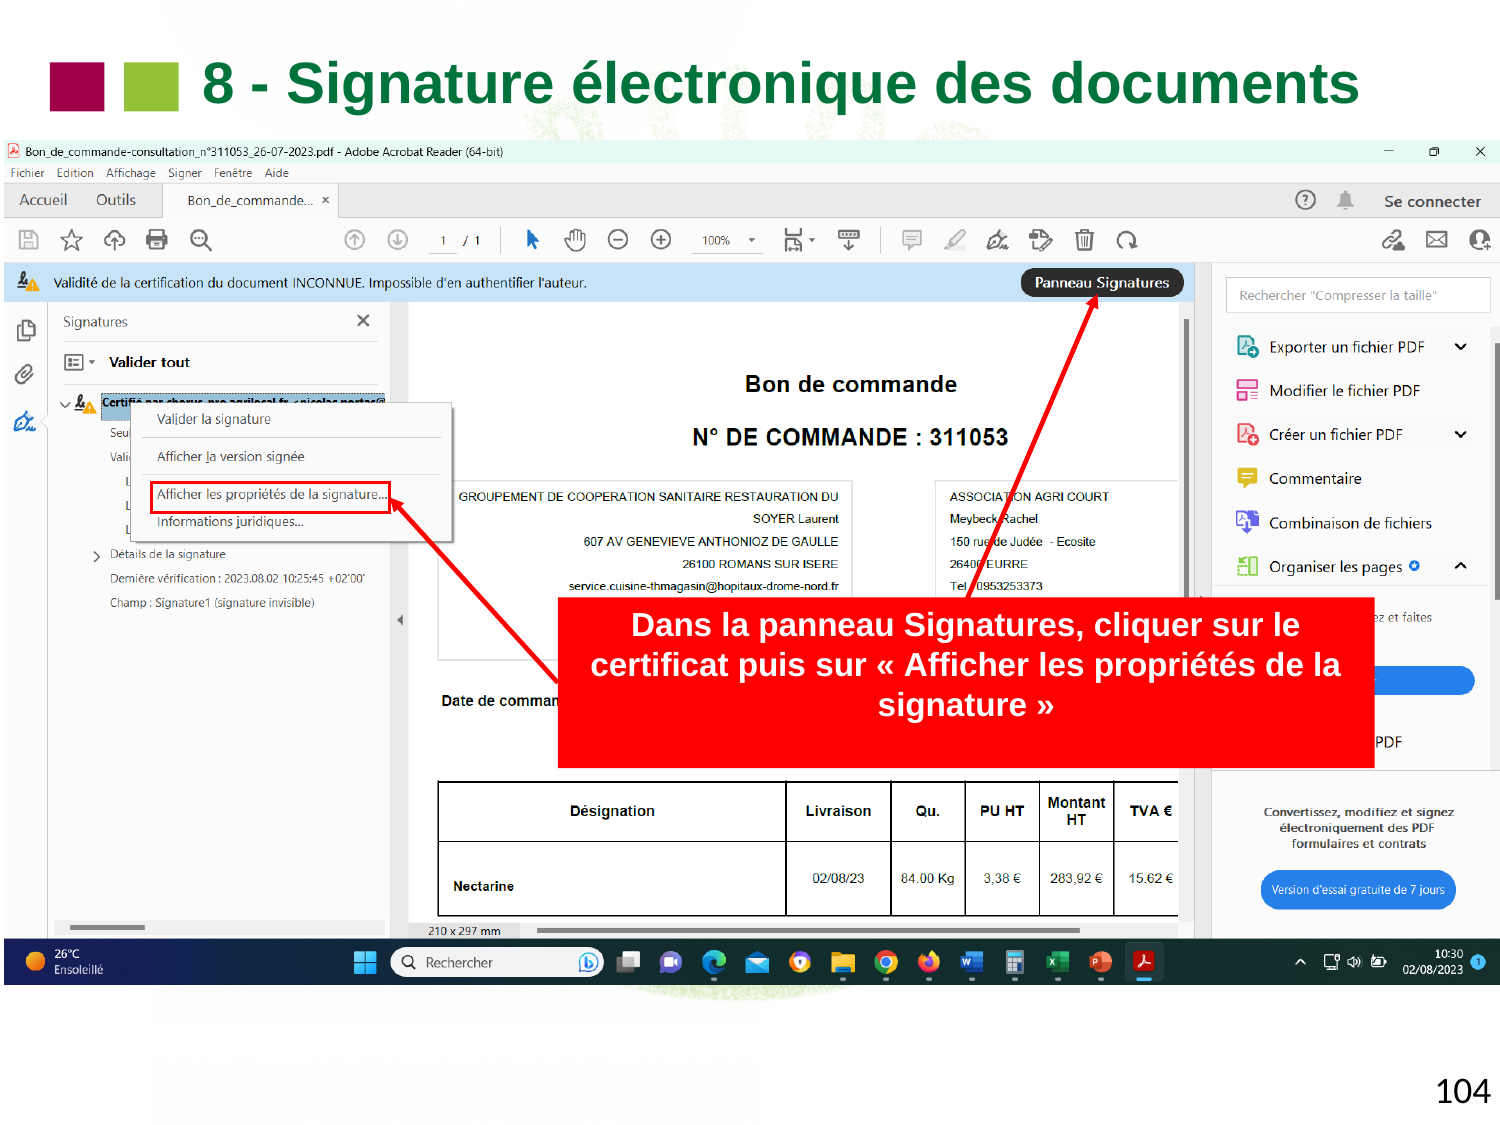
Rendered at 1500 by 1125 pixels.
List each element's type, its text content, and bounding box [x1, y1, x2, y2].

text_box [49, 37, 1420, 124]
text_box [966, 293, 1098, 601]
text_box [389, 497, 558, 683]
picture [0, 0, 1500, 1125]
text_box 104 [6, 1058, 1500, 1125]
